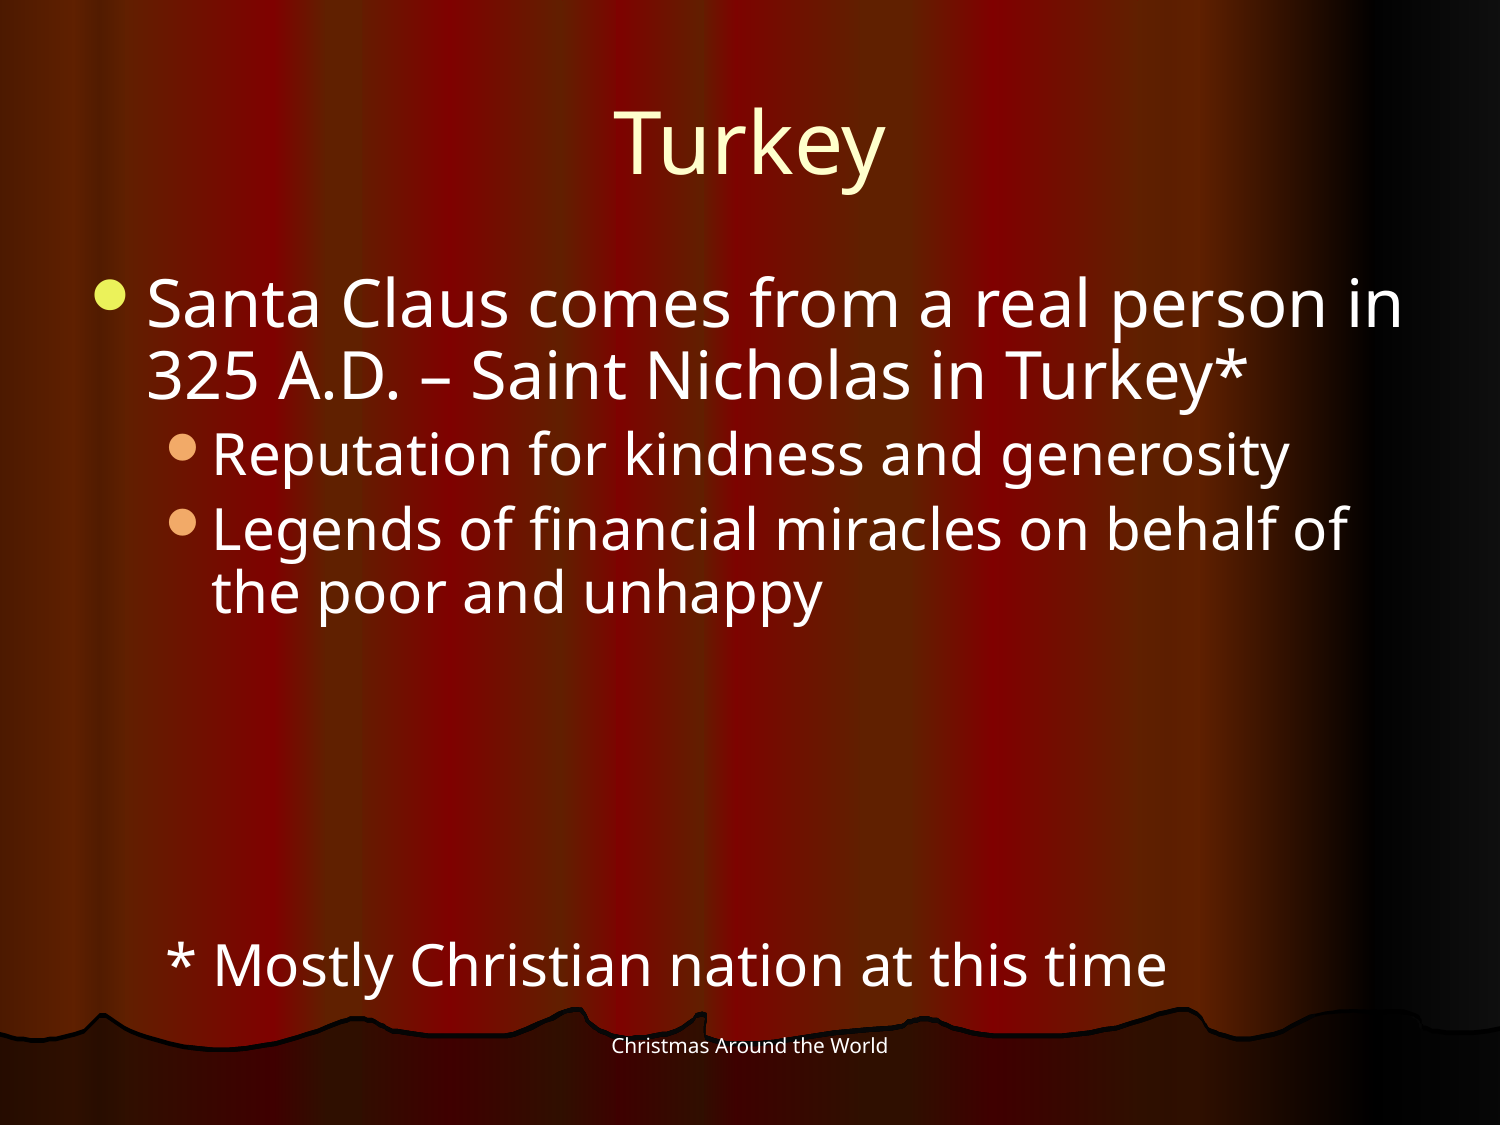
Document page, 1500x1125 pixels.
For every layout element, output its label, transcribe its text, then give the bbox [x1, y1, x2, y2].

list Santa Claus comes from a real person in 325 A.D. – Saint Nicholas in Turkey* Reputation for kindness and generosity Legends of financial miracles on behalf of the poor and unhappy * Mostly Christian nation at this time [75, 262, 1425, 1006]
footer Christmas Around the World [512, 1025, 988, 1100]
title Turkey [75, 45, 1425, 233]
